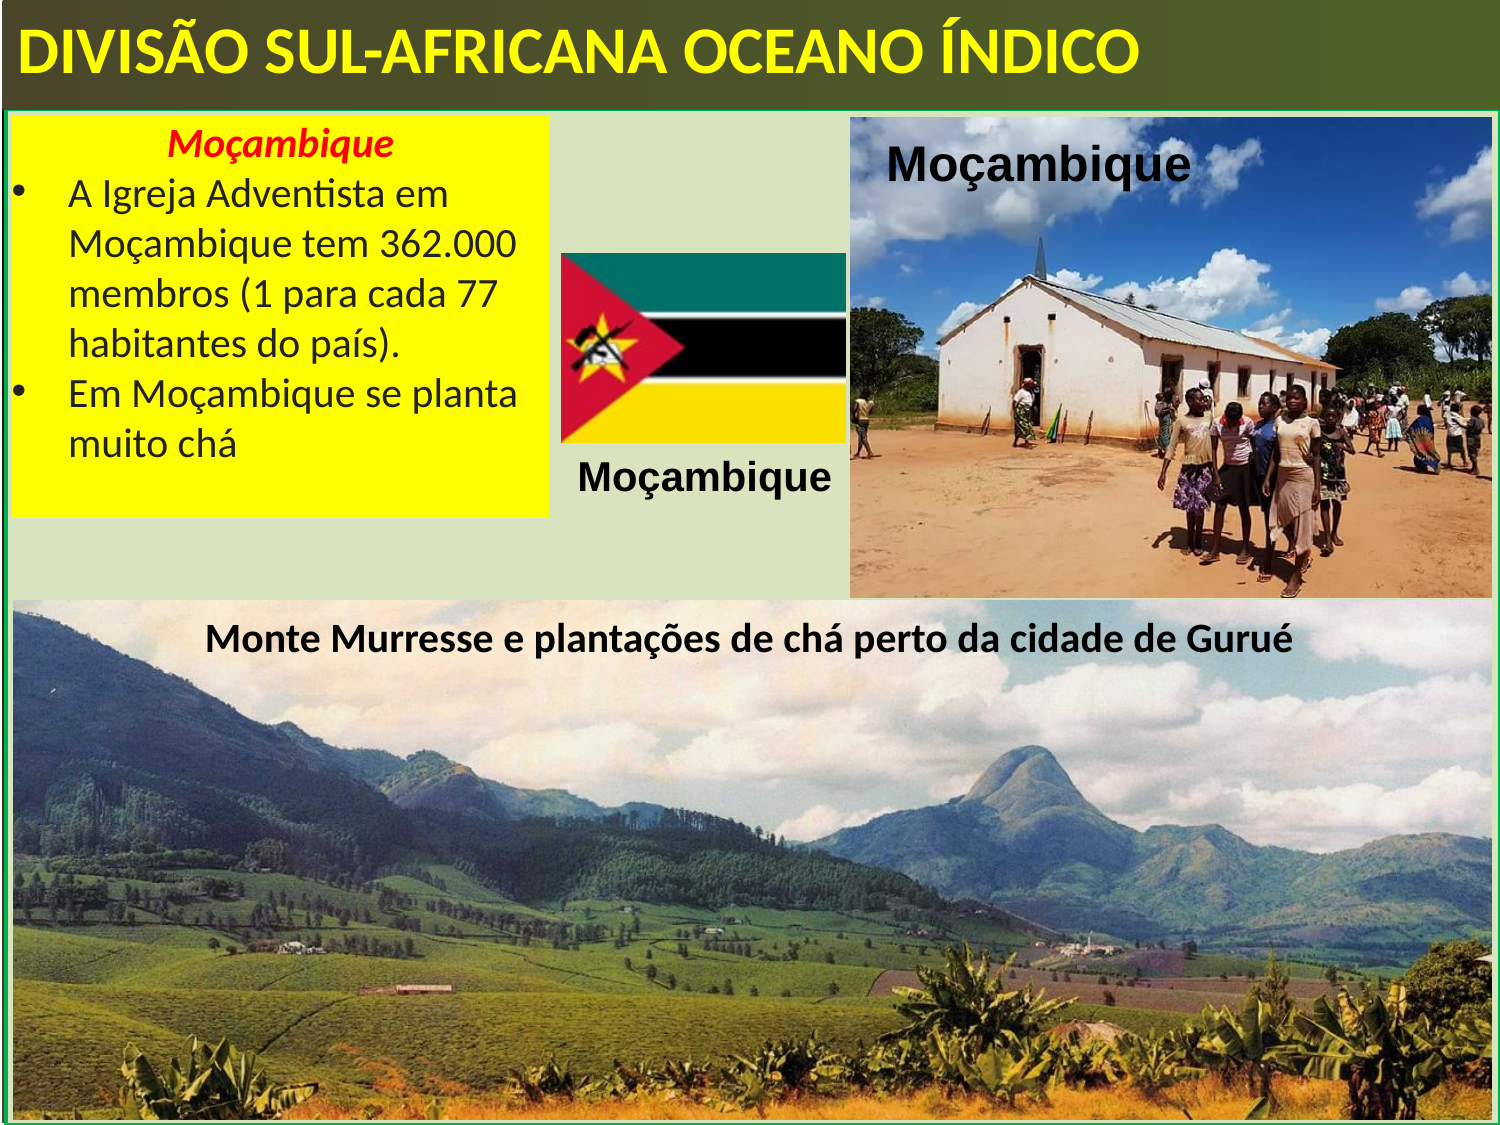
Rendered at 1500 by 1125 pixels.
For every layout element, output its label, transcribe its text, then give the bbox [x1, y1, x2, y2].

picture [13, 600, 1492, 1121]
picture [850, 117, 1492, 599]
text_box Moçambique A Igreja Adventista em Moçambique tem 362.000 membros (1 para cada 77 habitantes do país). Em Moçambique se planta muito chá [11, 115, 550, 518]
picture [560, 253, 846, 443]
list DIVISÃO SUL-AFRICANA OCEANO ÍNDICO [2, 0, 1497, 110]
text_box Moçambique [554, 442, 845, 508]
